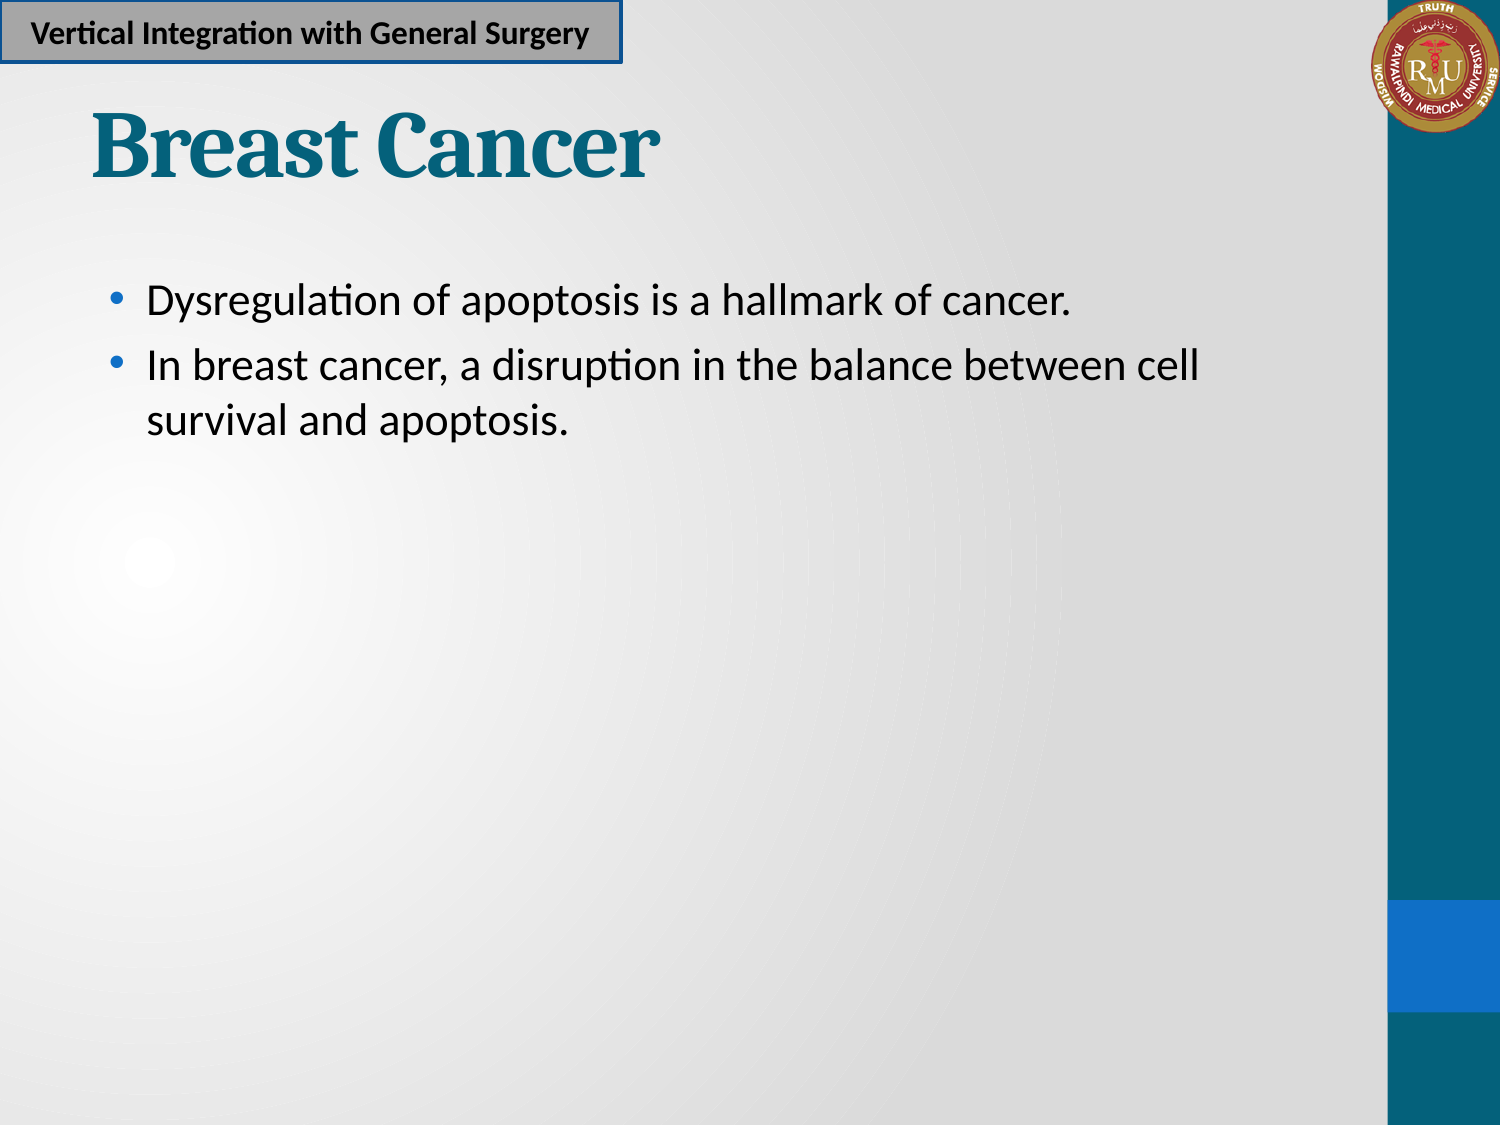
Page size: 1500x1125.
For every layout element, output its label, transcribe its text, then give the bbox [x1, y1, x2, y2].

text_box Vertical Integration with General Surgery [0, 0, 623, 64]
picture [1370, 0, 1500, 133]
list Dysregulation of apoptosis is a hallmark of cancer. In breast cancer, a disruption in the balance between cell survival and apoptosis. [75, 262, 1325, 1050]
title Breast Cancer [75, 45, 1325, 233]
